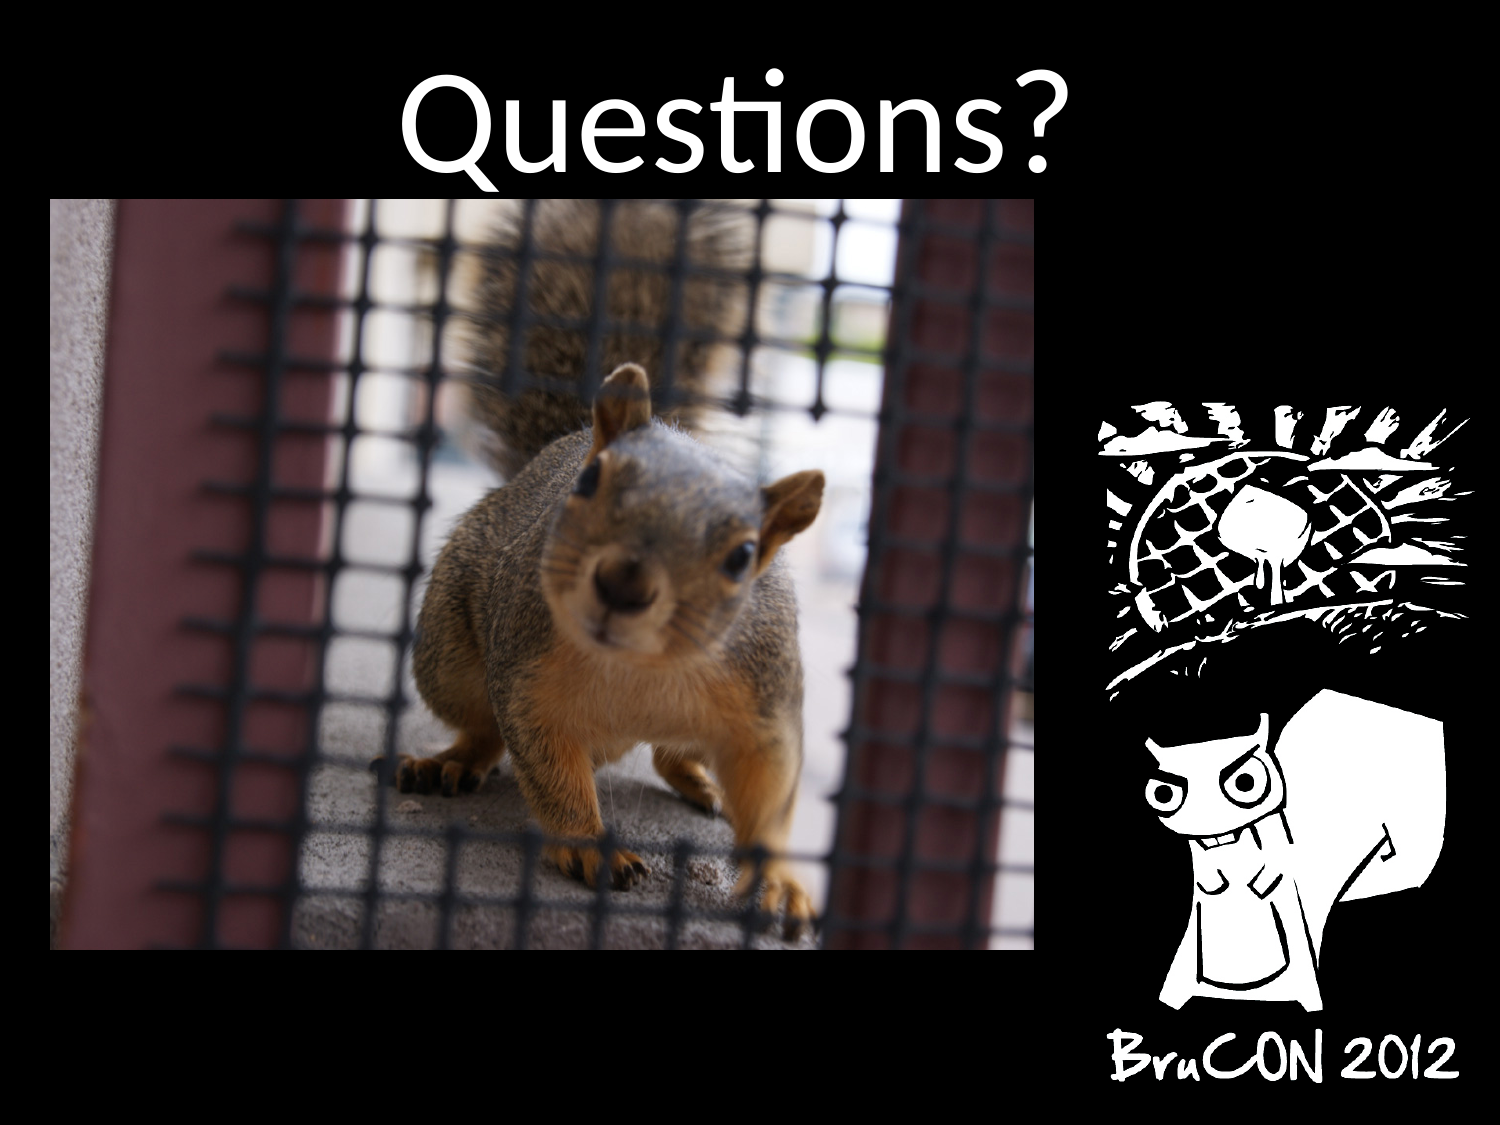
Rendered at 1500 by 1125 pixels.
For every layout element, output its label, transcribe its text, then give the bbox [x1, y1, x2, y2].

title Questions? [99, 24, 1375, 200]
picture [1087, 387, 1479, 1101]
picture [49, 199, 1034, 951]
